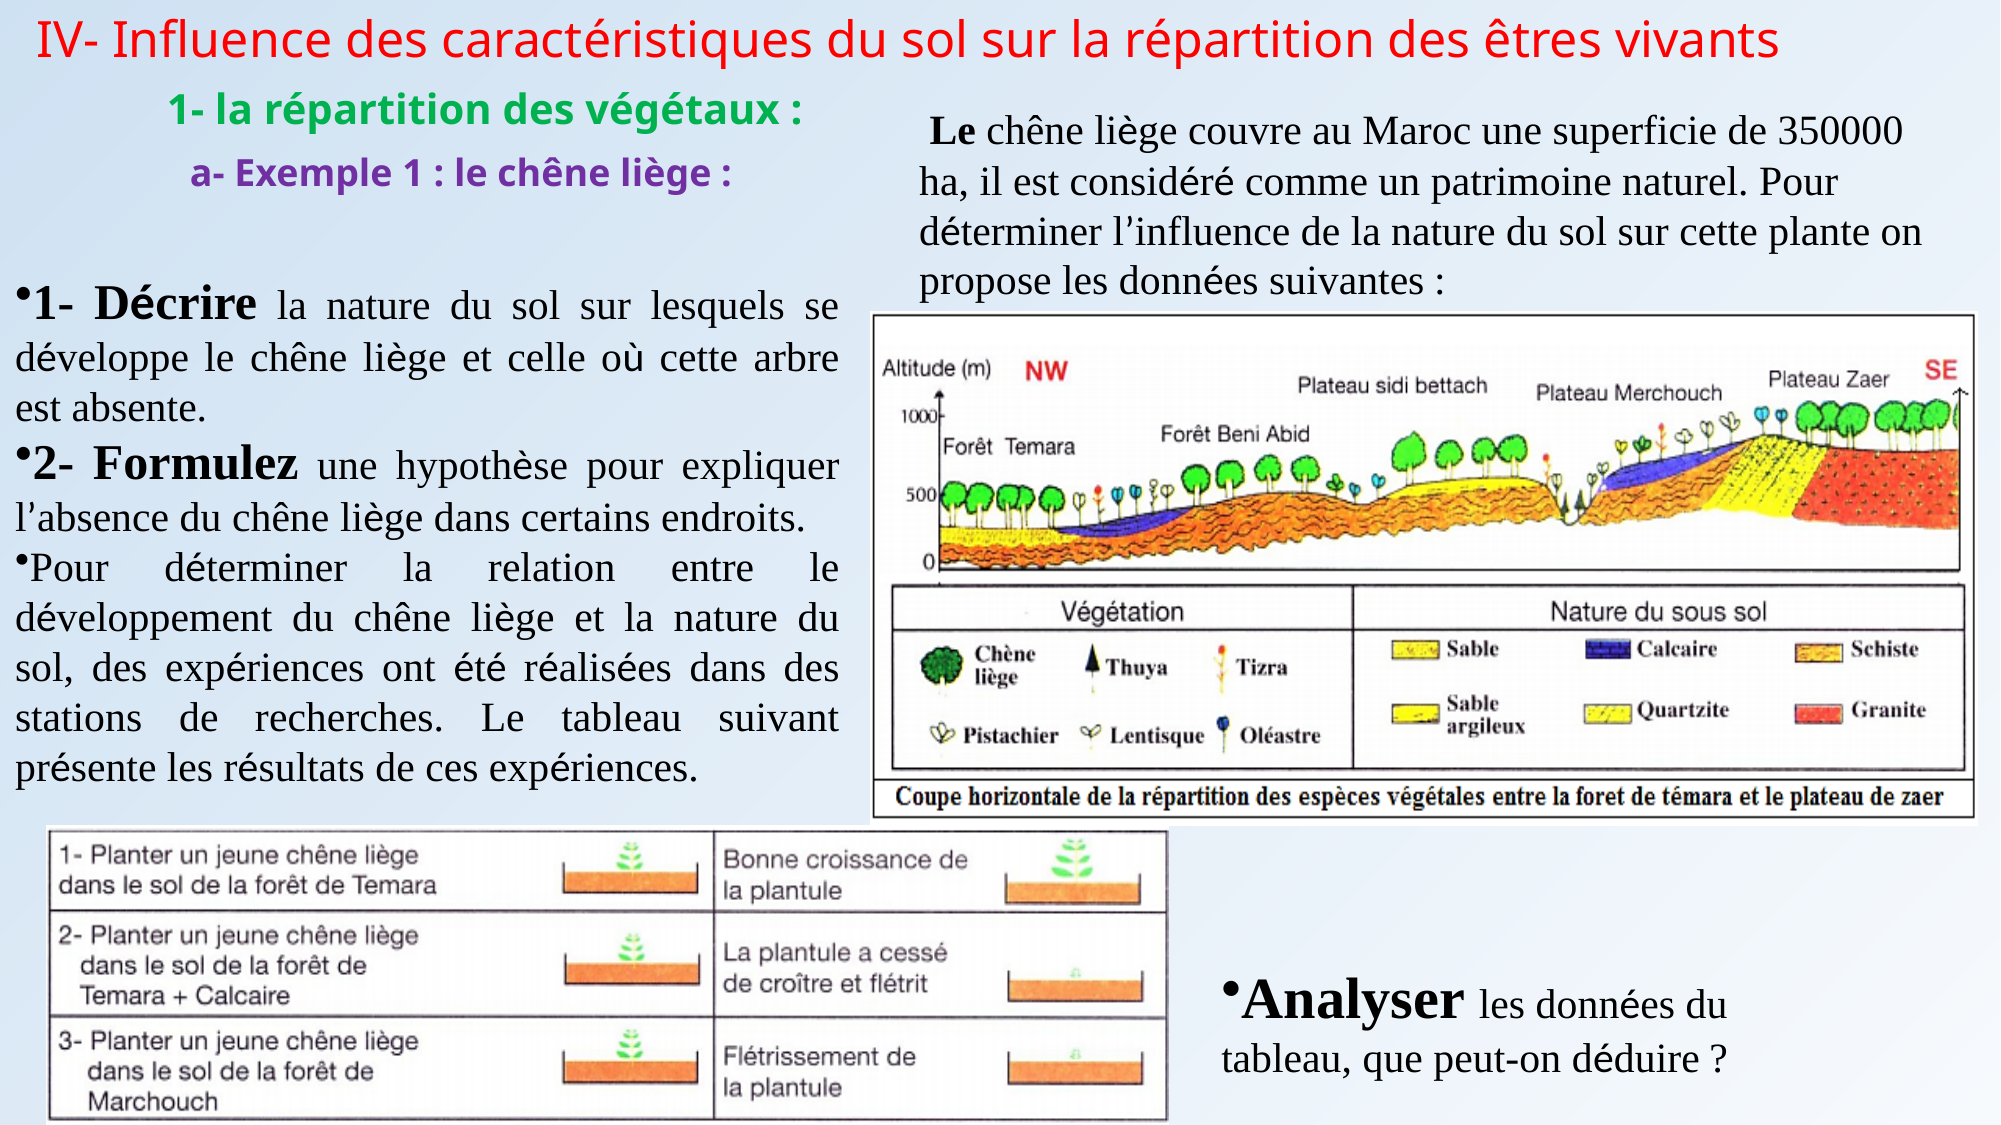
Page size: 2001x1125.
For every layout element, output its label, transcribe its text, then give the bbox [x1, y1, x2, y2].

text_box Analyser les données du tableau, que peut-on déduire ? [1206, 953, 1780, 1089]
text_box Le chêne liège couvre au Maroc une superficie de 350000 ha, il est considéré comme un patrimoine naturel. Pour déterminer l’influence de la nature du sol sur cette plante on propose les données suivantes : [904, 95, 1978, 311]
text_box IV- Influence des caractéristiques du sol sur la répartition des êtres vivants [21, 0, 1972, 75]
text_box a- Exemple 1 : le chêne liège : [175, 141, 748, 202]
text_box 1- Décrire la nature du sol sur lesquels se développe le chêne liège et celle où cette arbre est absente. 2- Formulez une hypothèse pour expliquer l’absence du chêne liège dans certains endroits. Pour déterminer la relation entre le développement du chêne liège et la nature du sol, des expériences ont été réalisées dans des stations de recherches. Le tableau suivant présente les résultats de ces expériences. [0, 262, 855, 798]
picture [46, 311, 1978, 1125]
text_box 1- la répartition des végétaux : [152, 75, 819, 141]
